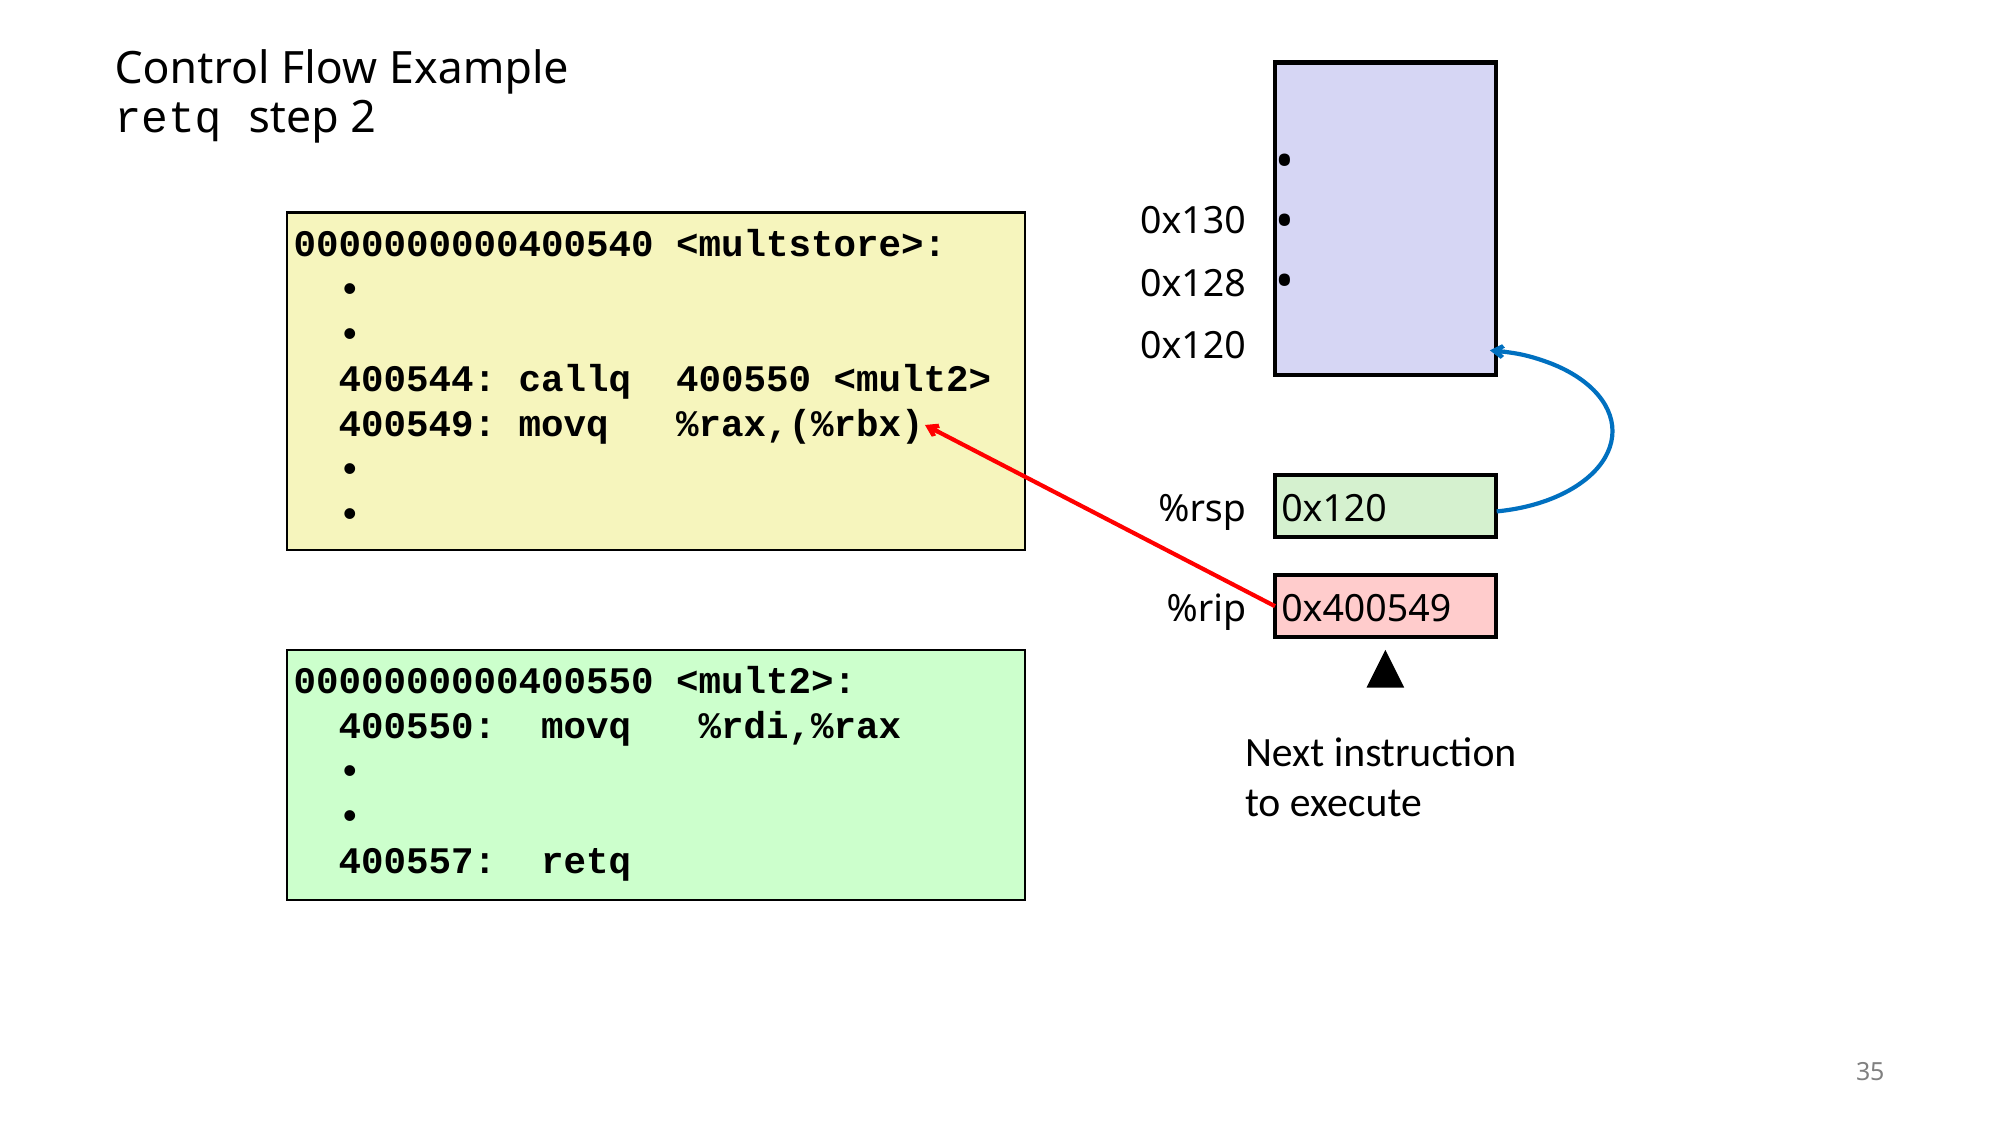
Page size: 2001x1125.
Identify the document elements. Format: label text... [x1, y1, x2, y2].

text_box 0000000000400550 <mult2>: 400550: movq %rdi,%rax • • 400557: retq [287, 650, 1025, 900]
text_box [1474, 344, 1613, 512]
text_box Next instruction to execute [1230, 716, 1541, 832]
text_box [924, 424, 1275, 607]
text_box 0000000000400540 <multstore>: • • 400544: callq 400550 <mult2> 400549: movq %rax,(%rbx) • • [287, 212, 1025, 550]
text_box 0x130 [1124, 187, 1253, 250]
text_box 0x128 [1124, 250, 1253, 313]
slide_number 35 [1749, 1042, 1900, 1103]
text_box 0x400549 [1275, 574, 1496, 638]
title Control Flow Example retq step 2 [99, 37, 1900, 150]
text_box • • • [1275, 150, 1496, 375]
text_box 0x120 [1124, 313, 1253, 375]
text_box 0x120 [1275, 474, 1496, 538]
text_box %rip [1147, 607, 1253, 638]
